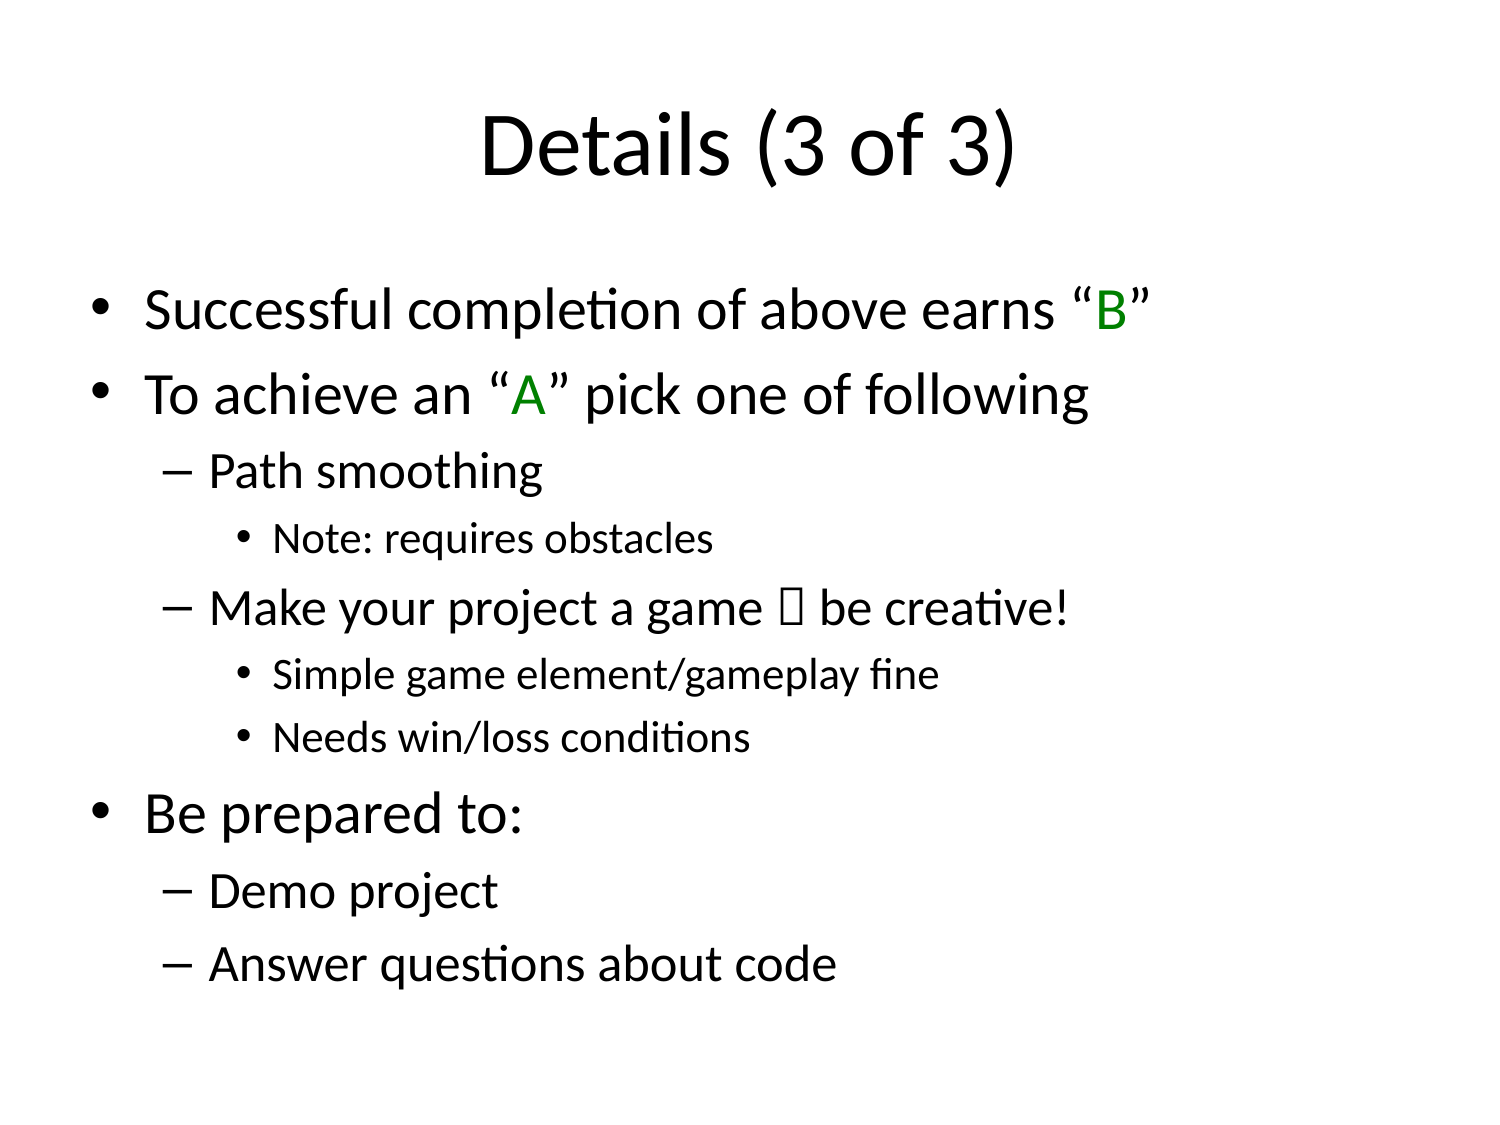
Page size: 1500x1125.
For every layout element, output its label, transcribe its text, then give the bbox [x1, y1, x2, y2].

list Successful completion of above earns “B” To achieve an “A” pick one of following Path smoothing Note: requires obstacles Make your project a game  be creative! Simple game element/gameplay fine Needs win/loss conditions Be prepared to: Demo project Answer questions about code [75, 262, 1425, 1005]
title Details (3 of 3) [75, 45, 1425, 233]
